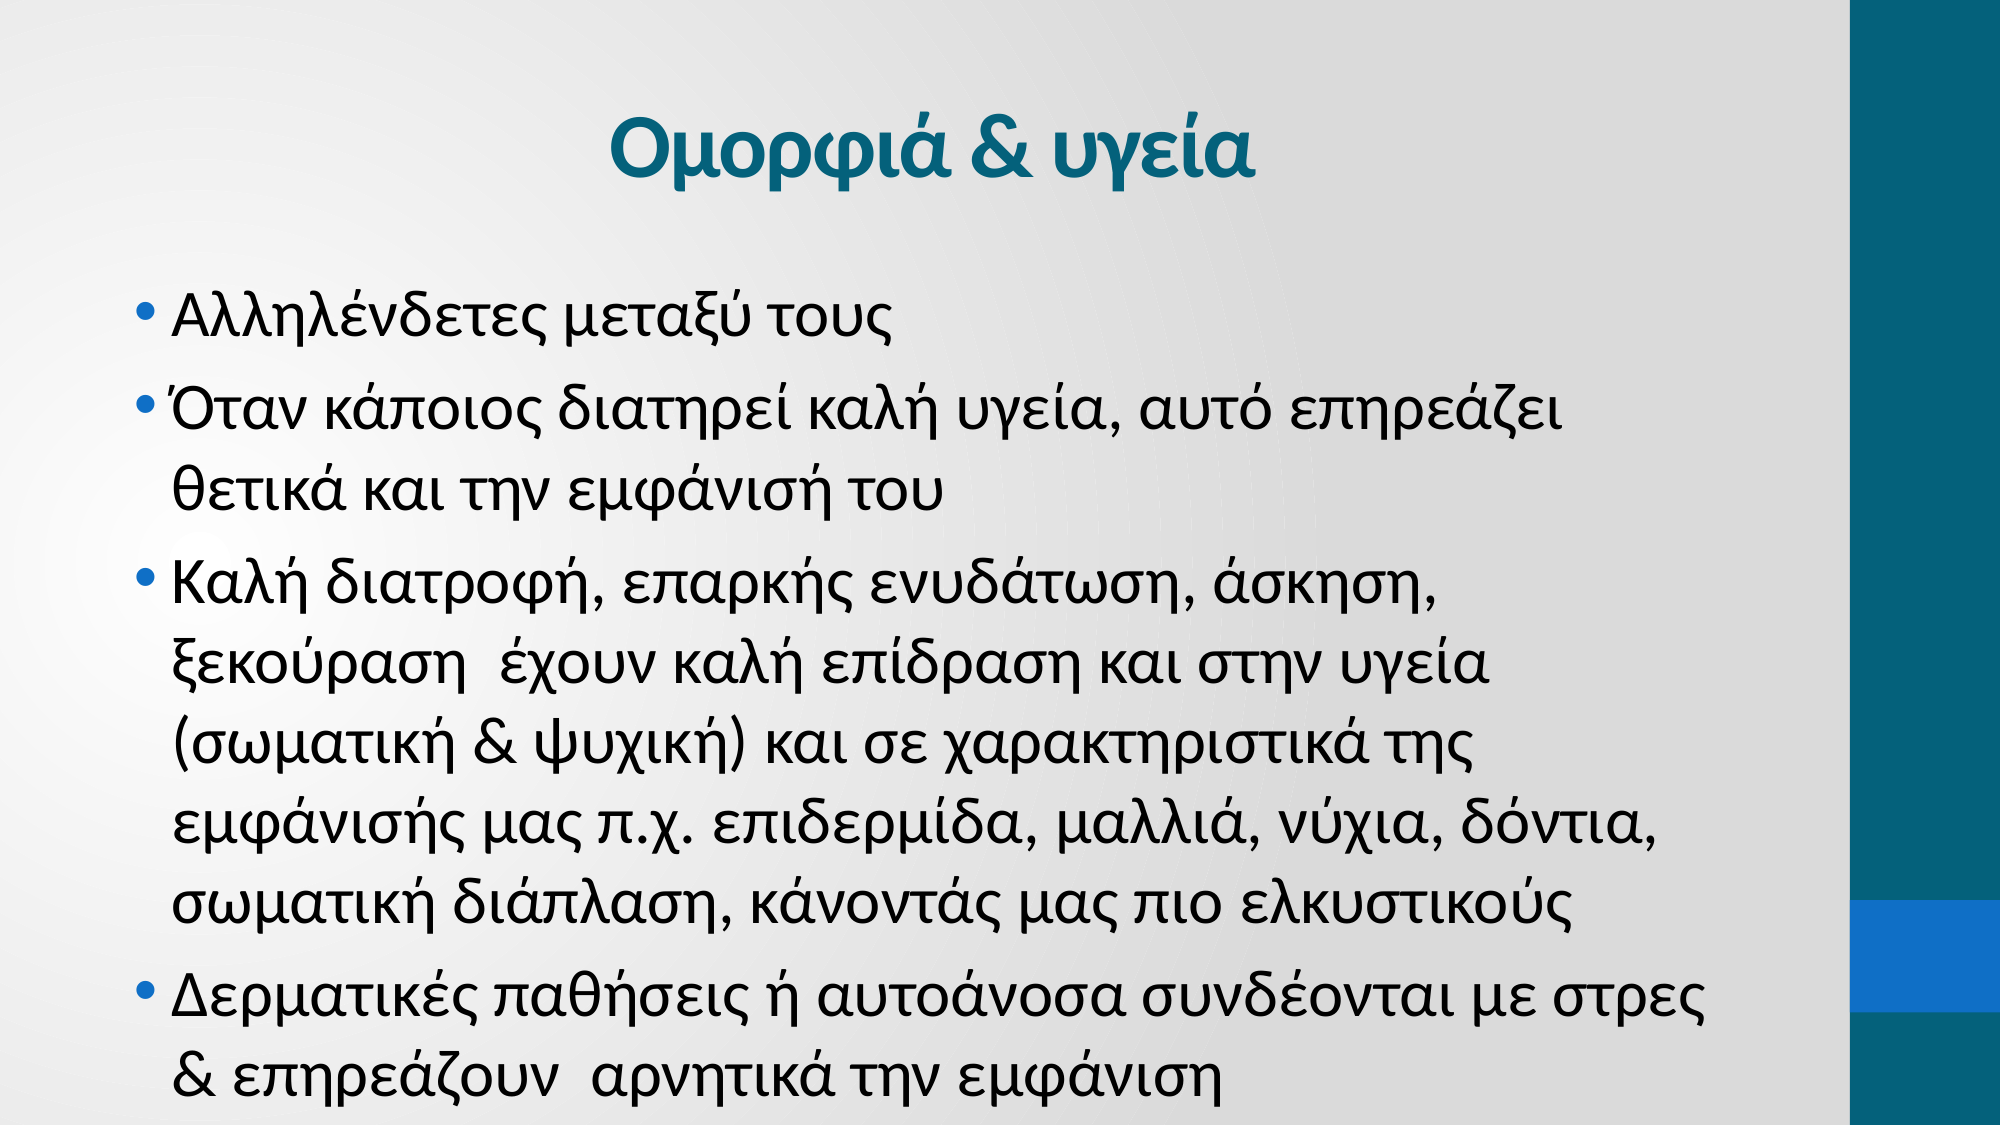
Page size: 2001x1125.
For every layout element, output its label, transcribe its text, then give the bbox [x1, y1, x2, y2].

title Ομορφιά & υγεία [99, 47, 1767, 235]
list Αλληλένδετες μεταξύ τους Όταν κάποιος διατηρεί καλή υγεία, αυτό επηρεάζει θετικά και την εμφάνισή του Καλή διατροφή, επαρκής ενυδάτωση, άσκηση, ξεκούραση έχουν καλή επίδραση και στην υγεία (σωματική & ψυχική) και σε χαρακτηριστικά της εμφάνισής μας π.χ. επιδερμίδα, μαλλιά, νύχια, δόντια, σωματική διάπλαση, κάνοντάς μας πιο ελκυστικούς Δερματικές παθήσεις ή αυτοάνοσα συνδέονται με στρες & επηρεάζουν αρνητικά την εμφάνιση [99, 262, 1767, 1050]
